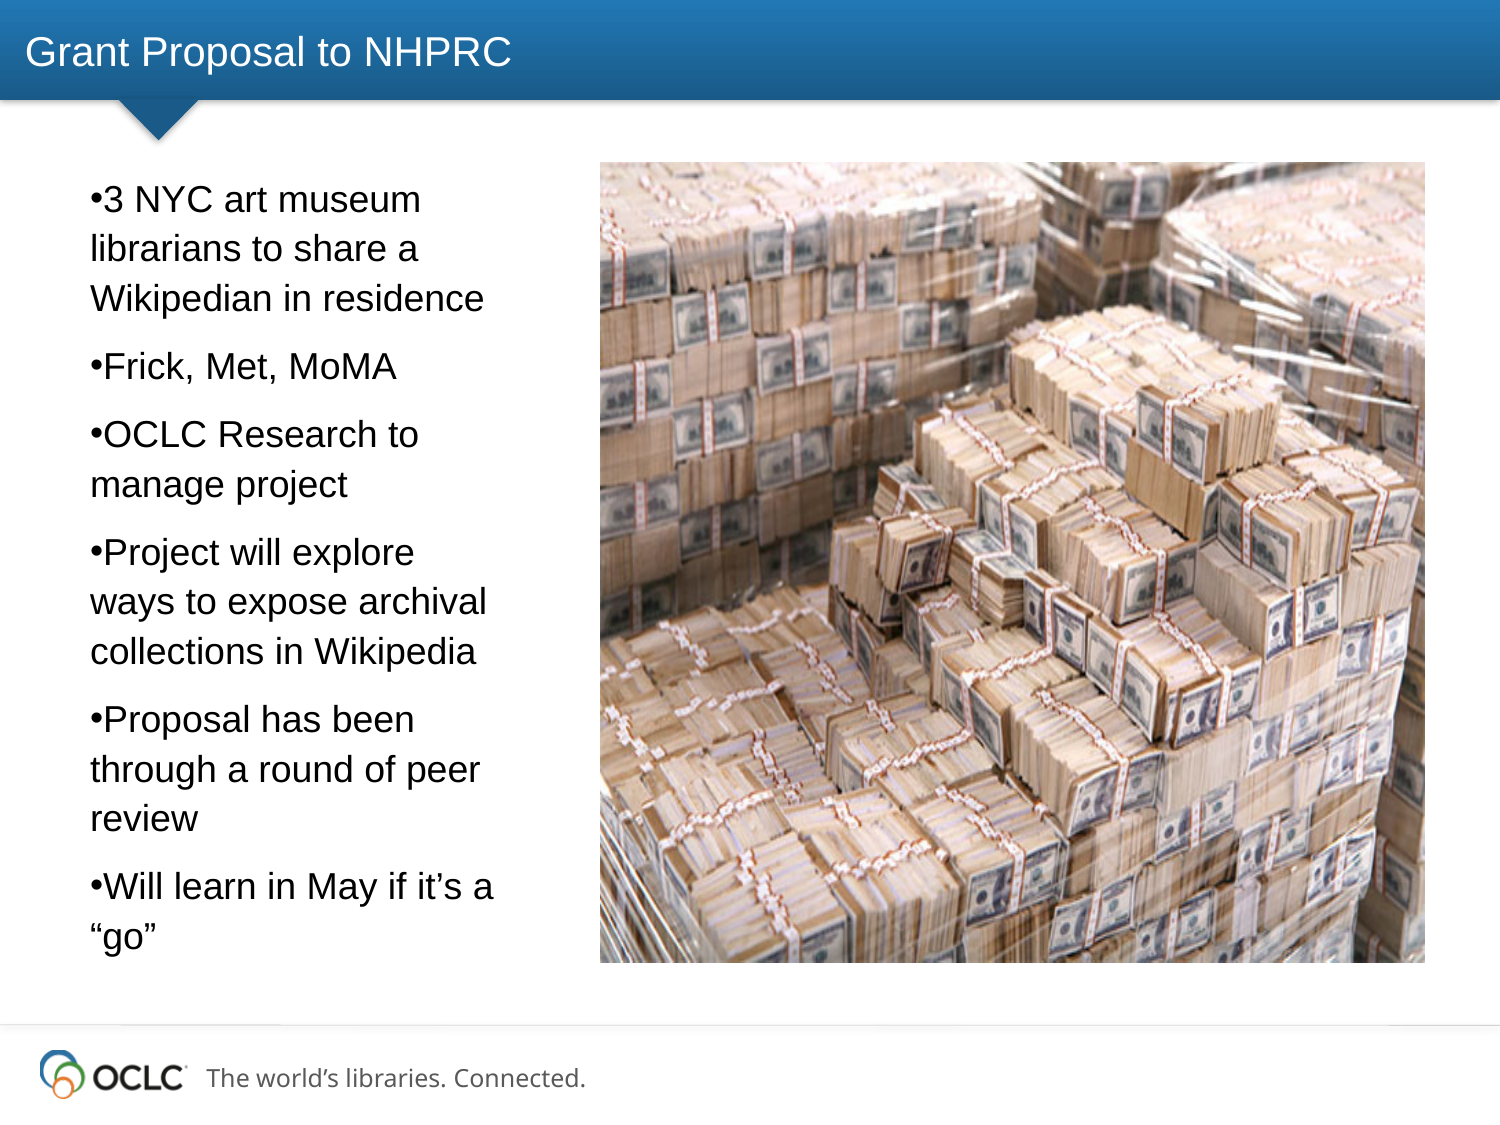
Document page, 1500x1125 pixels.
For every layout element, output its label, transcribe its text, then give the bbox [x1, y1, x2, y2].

title Grant Proposal to NHPRC [24, 0, 1425, 100]
picture [39, 1049, 188, 1099]
list 3 NYC art museum librarians to share a Wikipedian in residence Frick, Met, MoMA OCLC Research to manage project Project will explore ways to expose archival collections in Wikipedia Proposal has been through a round of peer review Will learn in May if it’s a “go” [75, 162, 513, 1008]
picture [599, 162, 1426, 963]
